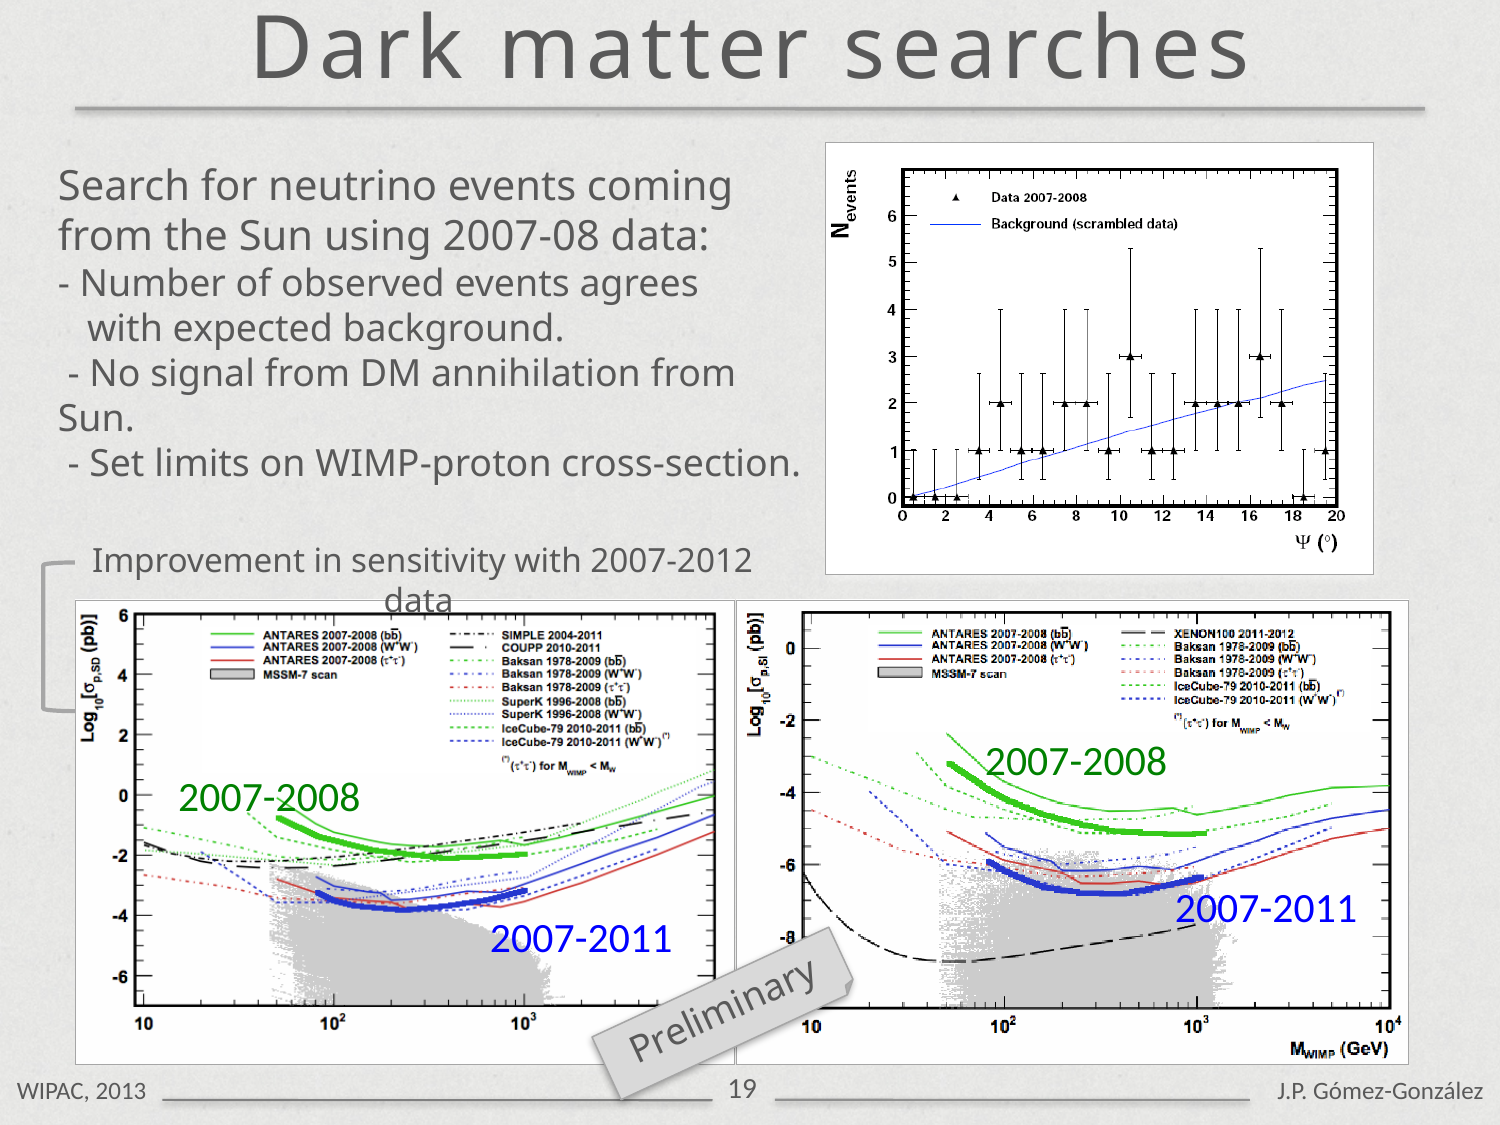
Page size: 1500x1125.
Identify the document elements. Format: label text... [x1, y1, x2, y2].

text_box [0, 1062, 1500, 1114]
text_box [41, 560, 75, 714]
text_box Improvement in sensitivity with 2007-2012 data [49, 532, 788, 598]
text_box Search for neutrino events coming from the Sun using 2007-08 data: - Number of observed events agrees with expected background. - No signal from DM annihilation from Sun. - Set limits on WIMP-proton cross-section. [43, 151, 819, 542]
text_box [74, 599, 1409, 1066]
picture [824, 142, 1375, 576]
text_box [831, 142, 1382, 584]
text_box Dark matter searches [74, 0, 1425, 104]
